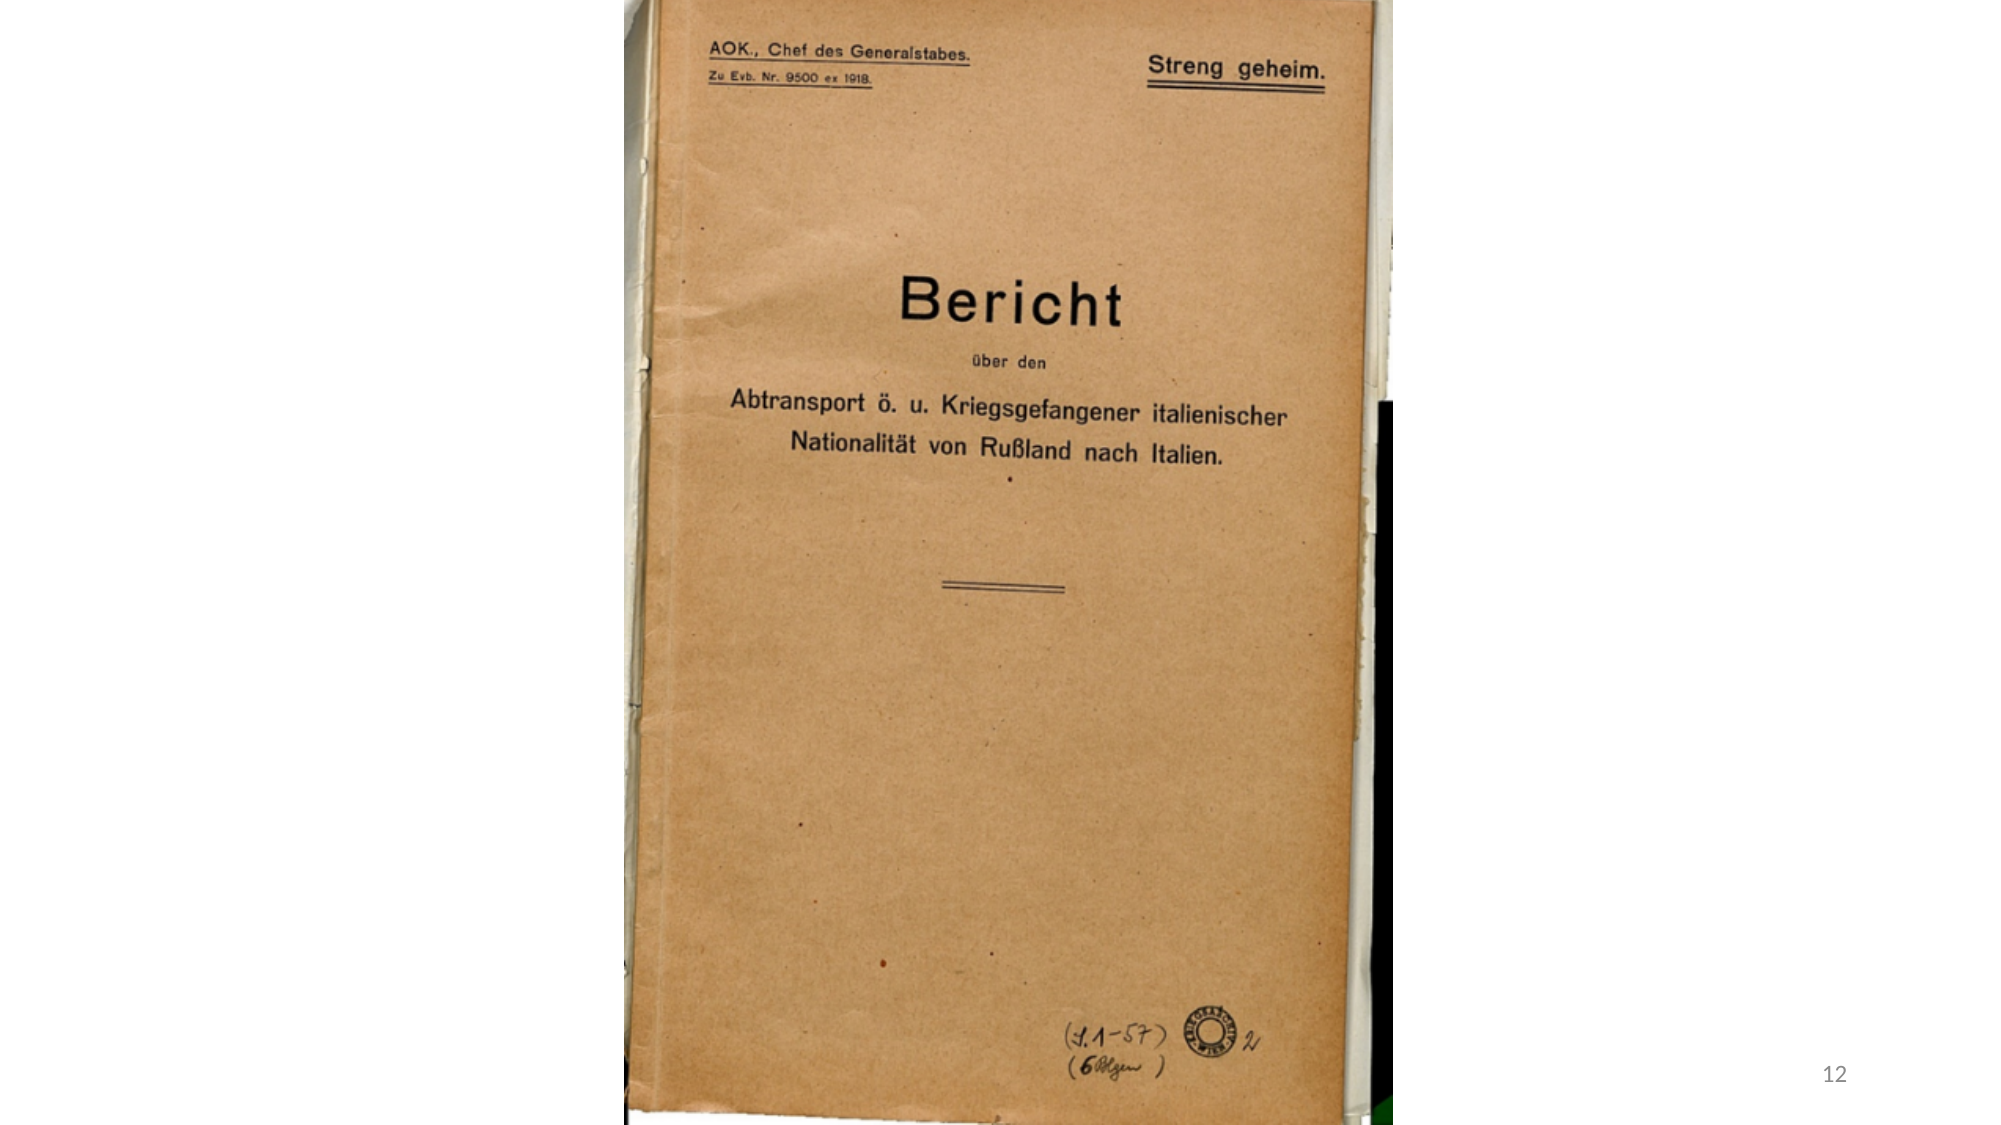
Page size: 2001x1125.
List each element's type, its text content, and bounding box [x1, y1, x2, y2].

picture [624, 0, 1393, 1125]
slide_number 12 [1412, 1042, 1863, 1103]
